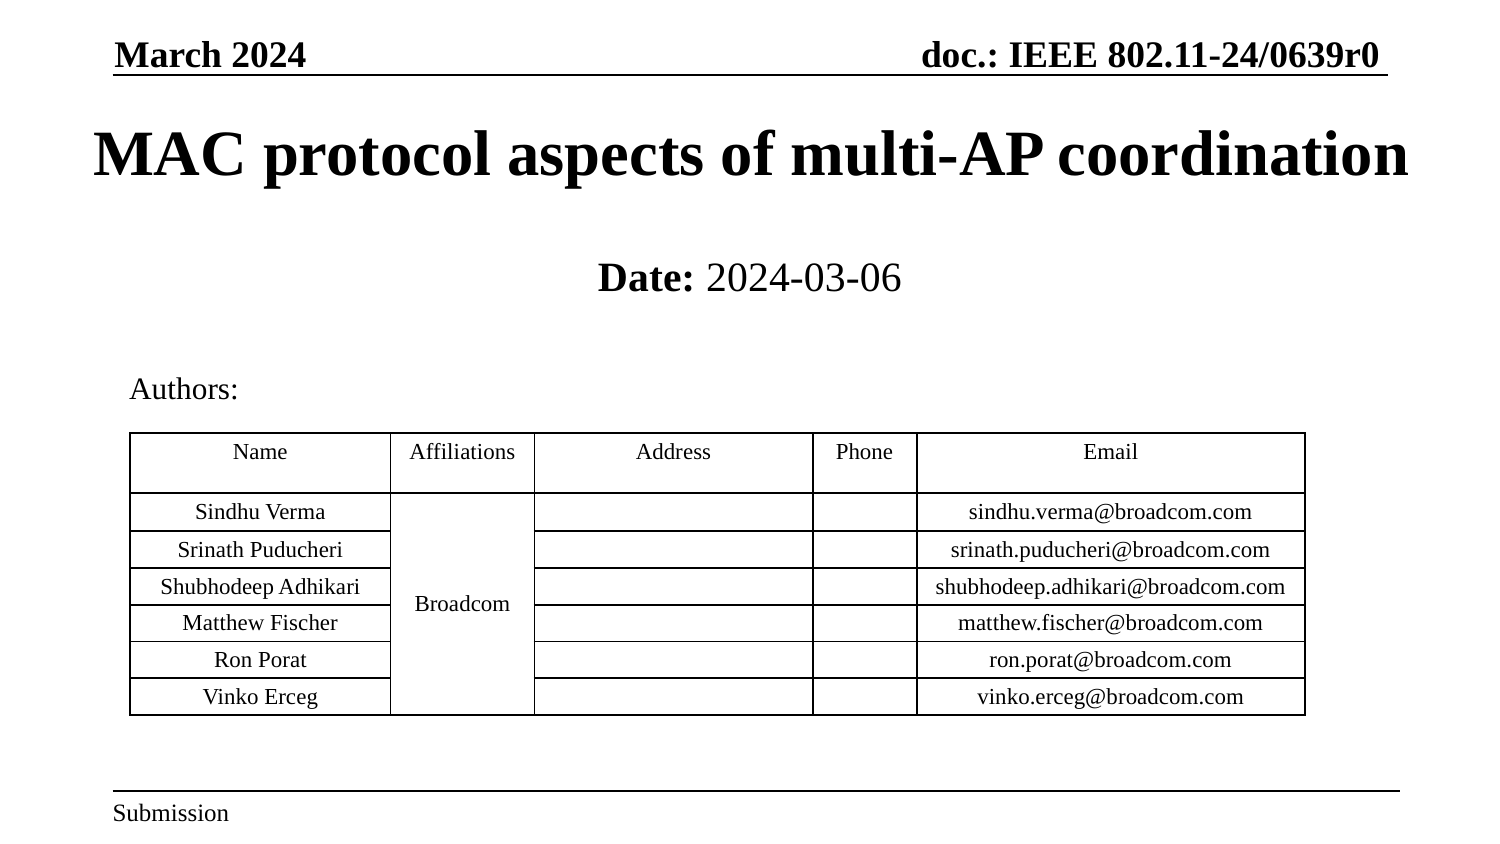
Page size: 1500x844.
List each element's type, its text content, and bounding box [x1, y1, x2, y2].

title MAC protocol aspects of multi-AP coordination [29, 84, 1474, 216]
table_cell [814, 532, 916, 567]
table_cell Sindhu Verma [131, 494, 390, 530]
table_cell [535, 642, 812, 677]
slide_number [114, 40, 381, 75]
table_cell ron.porat@broadcom.com [918, 642, 1304, 677]
table_cell [814, 679, 916, 714]
table_header Affiliations [391, 434, 534, 492]
table_cell Shubhodeep Adhikari [131, 569, 390, 604]
table_cell srinath.puducheri@broadcom.com [918, 532, 1304, 567]
table_cell matthew.fischer@broadcom.com [918, 606, 1304, 641]
text_box Authors: [117, 363, 296, 411]
list Date: 2024-03-06 [112, 242, 1388, 290]
table_header Address [535, 434, 812, 492]
table_cell vinko.erceg@broadcom.com [918, 679, 1304, 714]
table_cell [535, 494, 812, 530]
table_cell [814, 494, 916, 530]
table_cell [814, 606, 916, 641]
table_cell [535, 606, 812, 641]
table_cell Matthew Fischer [131, 606, 390, 641]
table_header Name [131, 434, 390, 492]
table_cell Ron Porat [131, 642, 390, 677]
table_cell Broadcom [391, 494, 534, 714]
table_header Phone [814, 434, 916, 492]
table_cell Vinko Erceg [131, 679, 390, 714]
table_cell shubhodeep.adhikari@broadcom.com [918, 569, 1304, 604]
table_cell [814, 569, 916, 604]
table_cell [814, 642, 916, 677]
table_cell sindhu.verma@broadcom.com [918, 494, 1304, 530]
table_cell [535, 532, 812, 567]
table_cell Srinath Puducheri [131, 532, 390, 567]
table_header Email [918, 434, 1304, 492]
table_cell [535, 569, 812, 604]
table_cell [535, 679, 812, 714]
